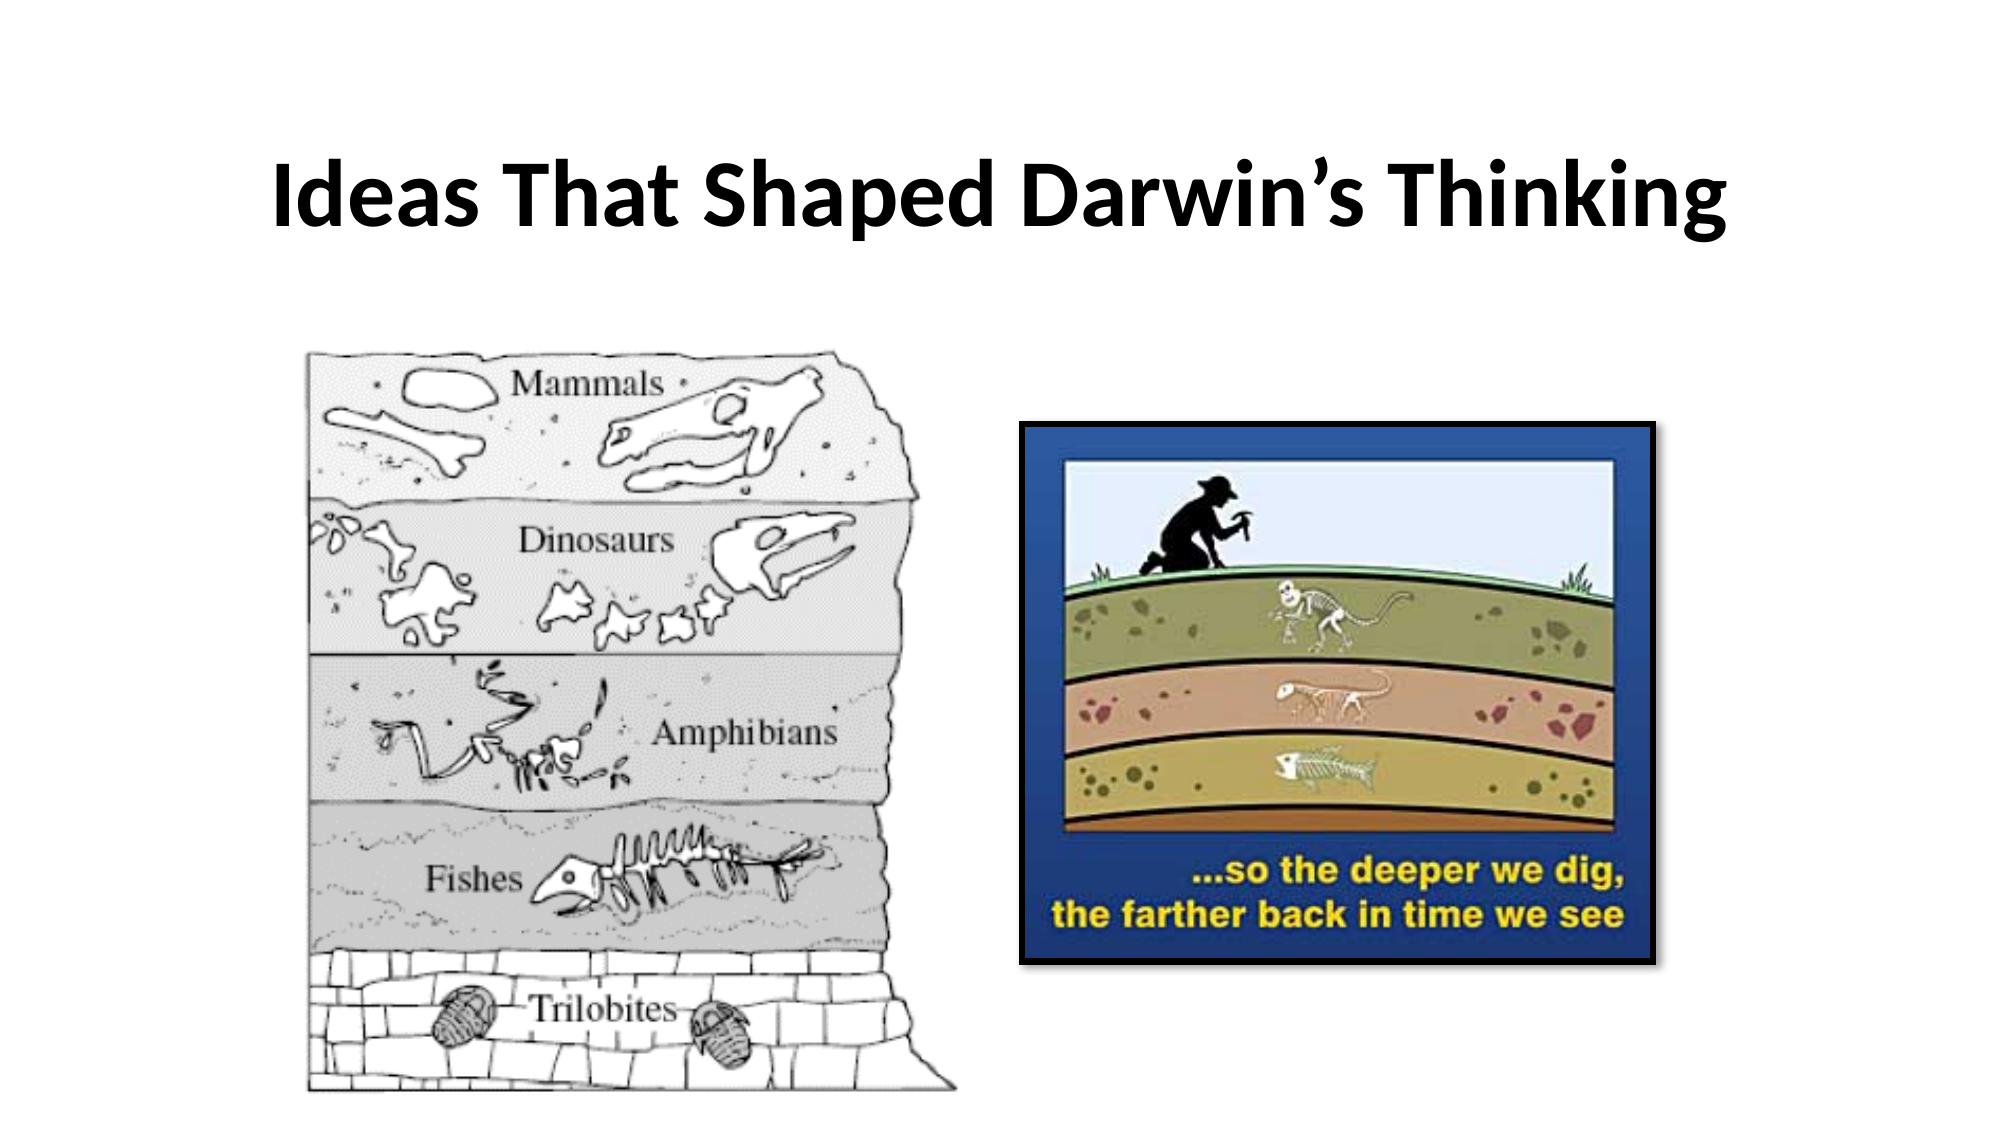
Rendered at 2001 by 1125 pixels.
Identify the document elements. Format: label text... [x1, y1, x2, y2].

picture [1024, 426, 1651, 959]
title Ideas That Shaped Darwin’s Thinking [249, 67, 1751, 310]
picture [295, 338, 978, 1112]
